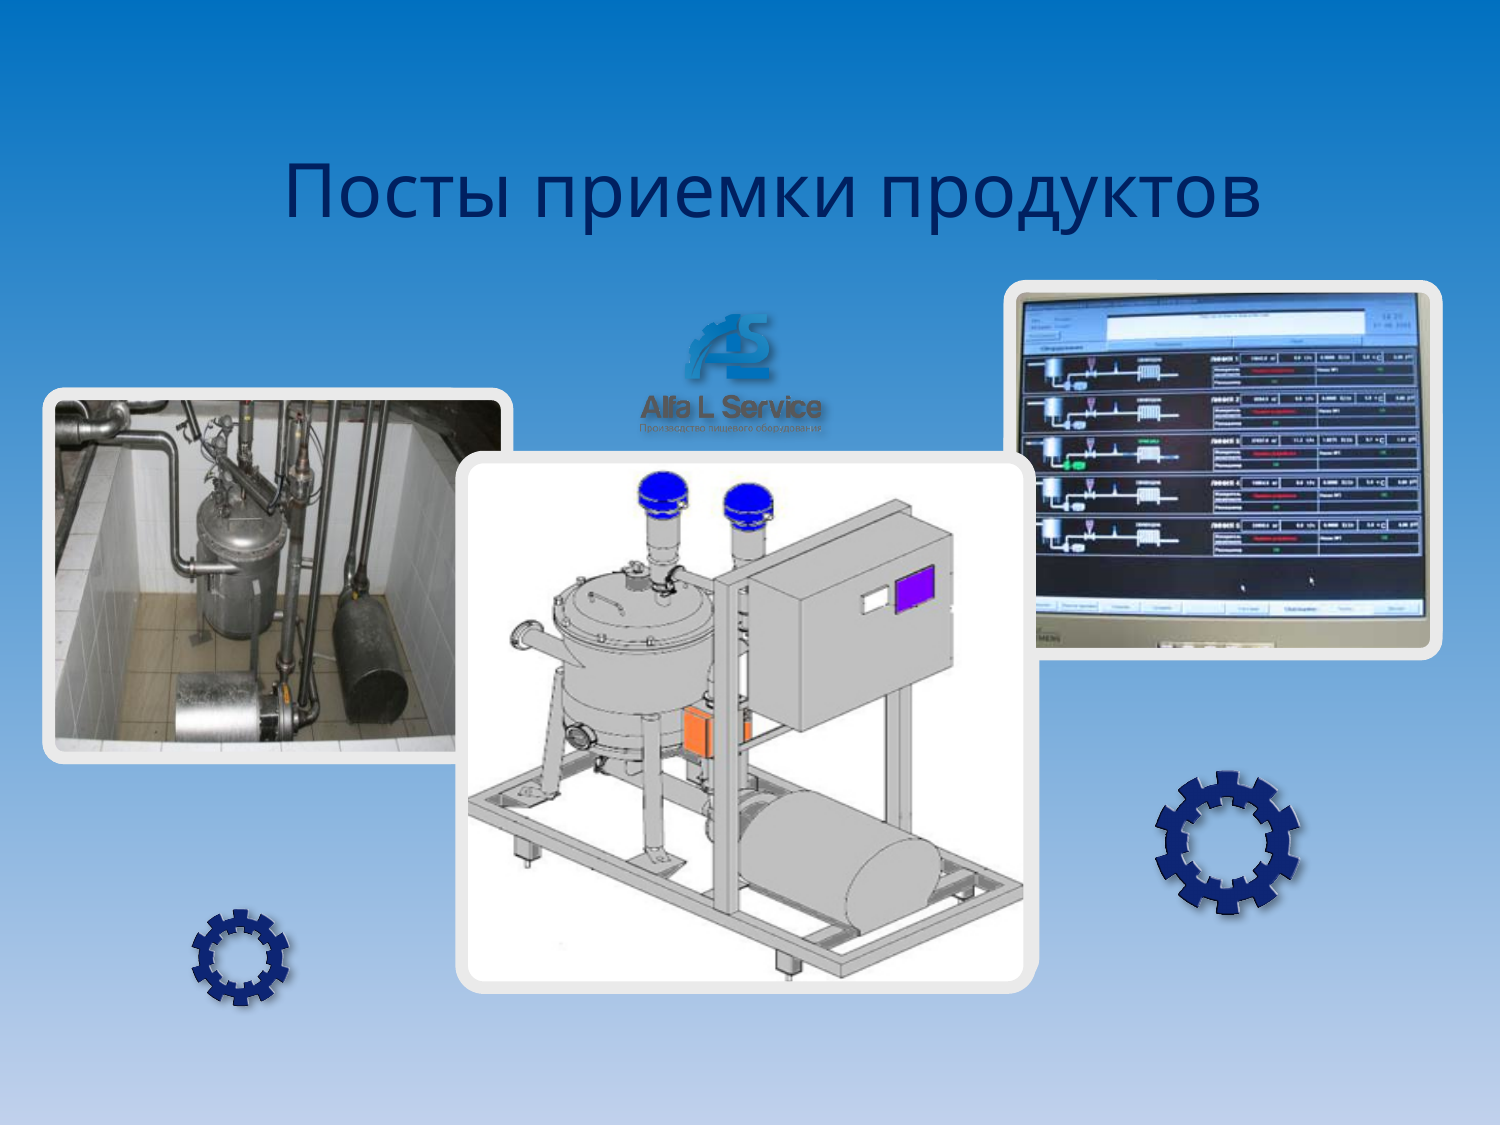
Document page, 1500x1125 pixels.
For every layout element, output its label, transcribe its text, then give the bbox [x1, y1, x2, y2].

picture [138, 861, 337, 1049]
text_box Посты приемки продуктов [268, 89, 1279, 240]
picture [48, 286, 1437, 988]
picture [1076, 701, 1370, 978]
picture [638, 314, 822, 433]
